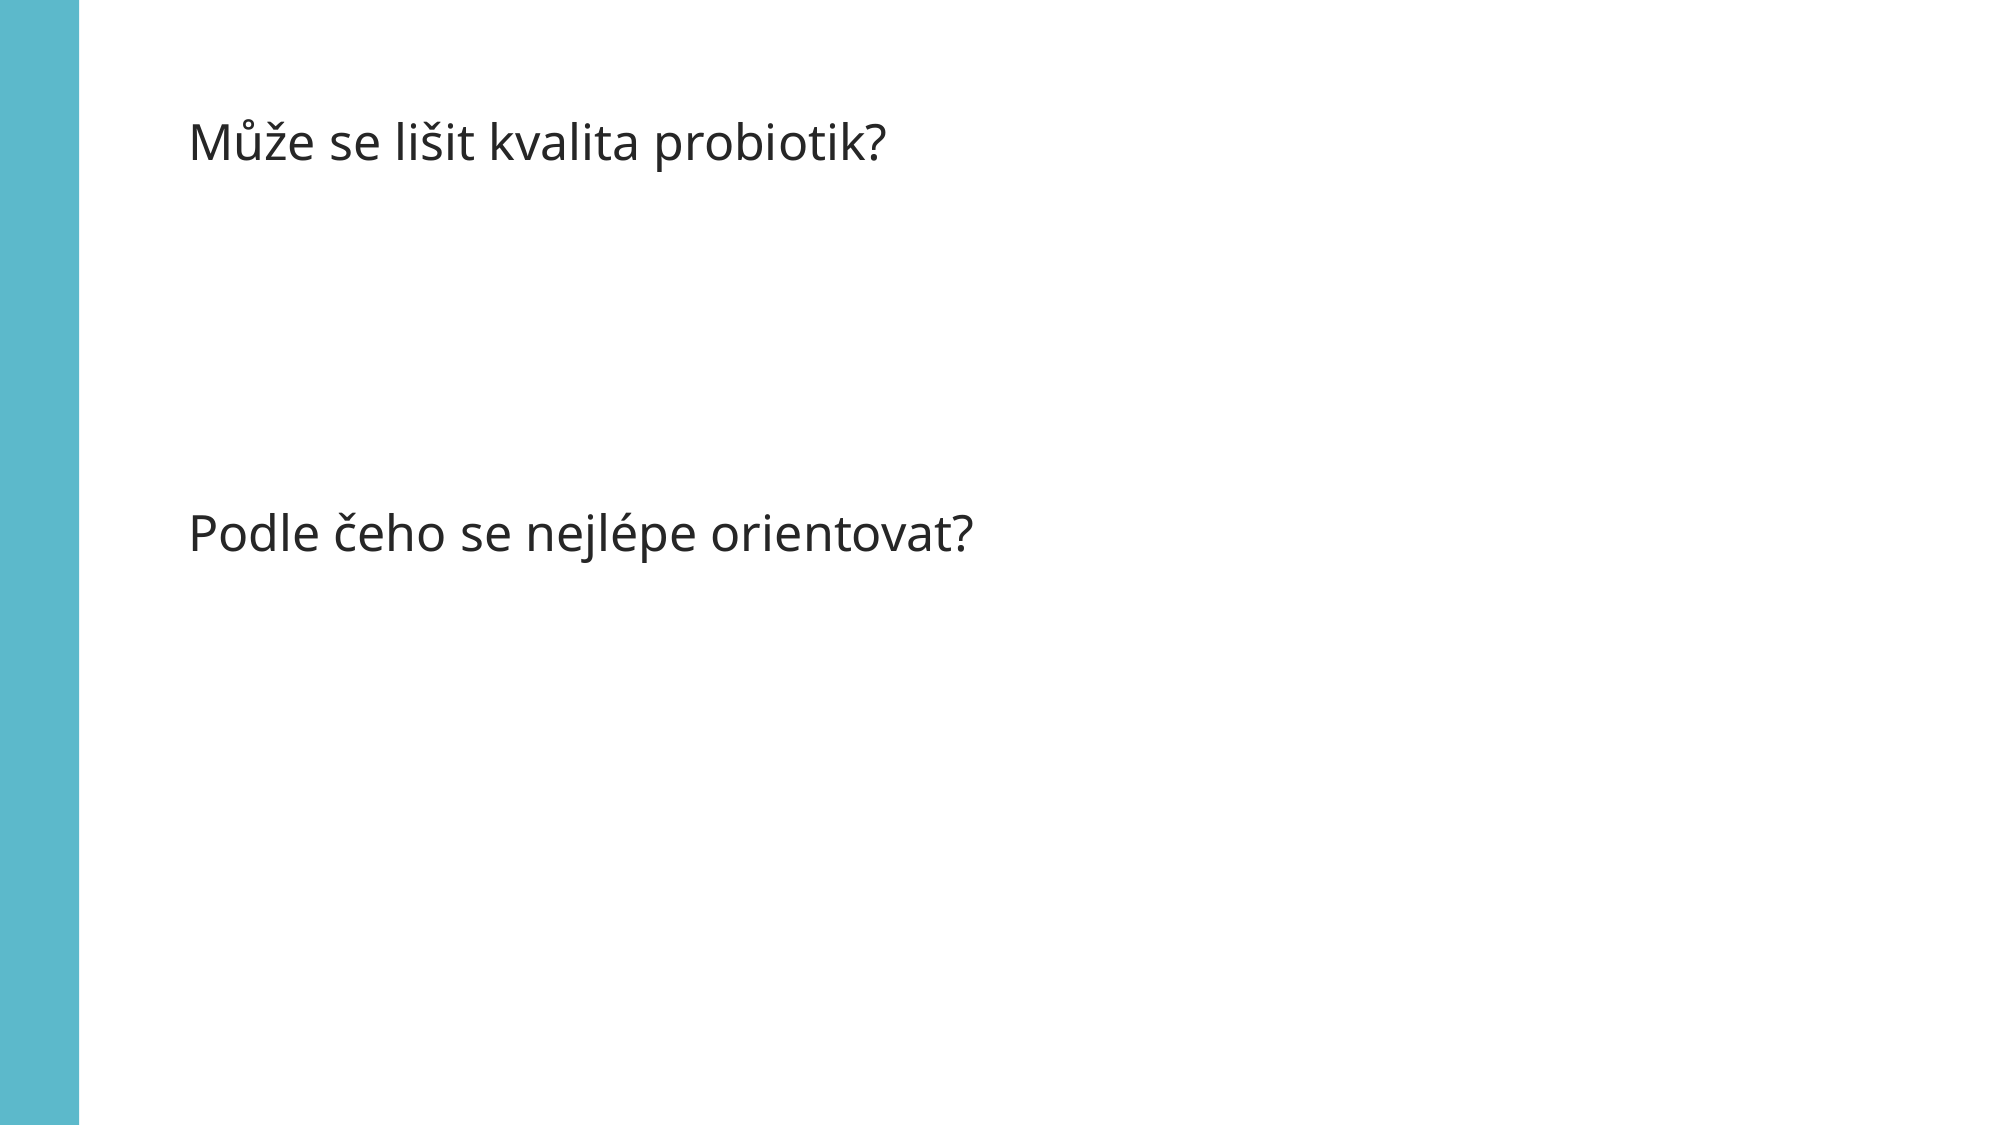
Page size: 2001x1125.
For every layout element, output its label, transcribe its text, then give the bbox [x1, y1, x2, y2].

list Může se lišit kvalita probiotik? Podle čeho se nejlépe orientovat? [158, 112, 1440, 731]
text_box [0, 0, 80, 1125]
